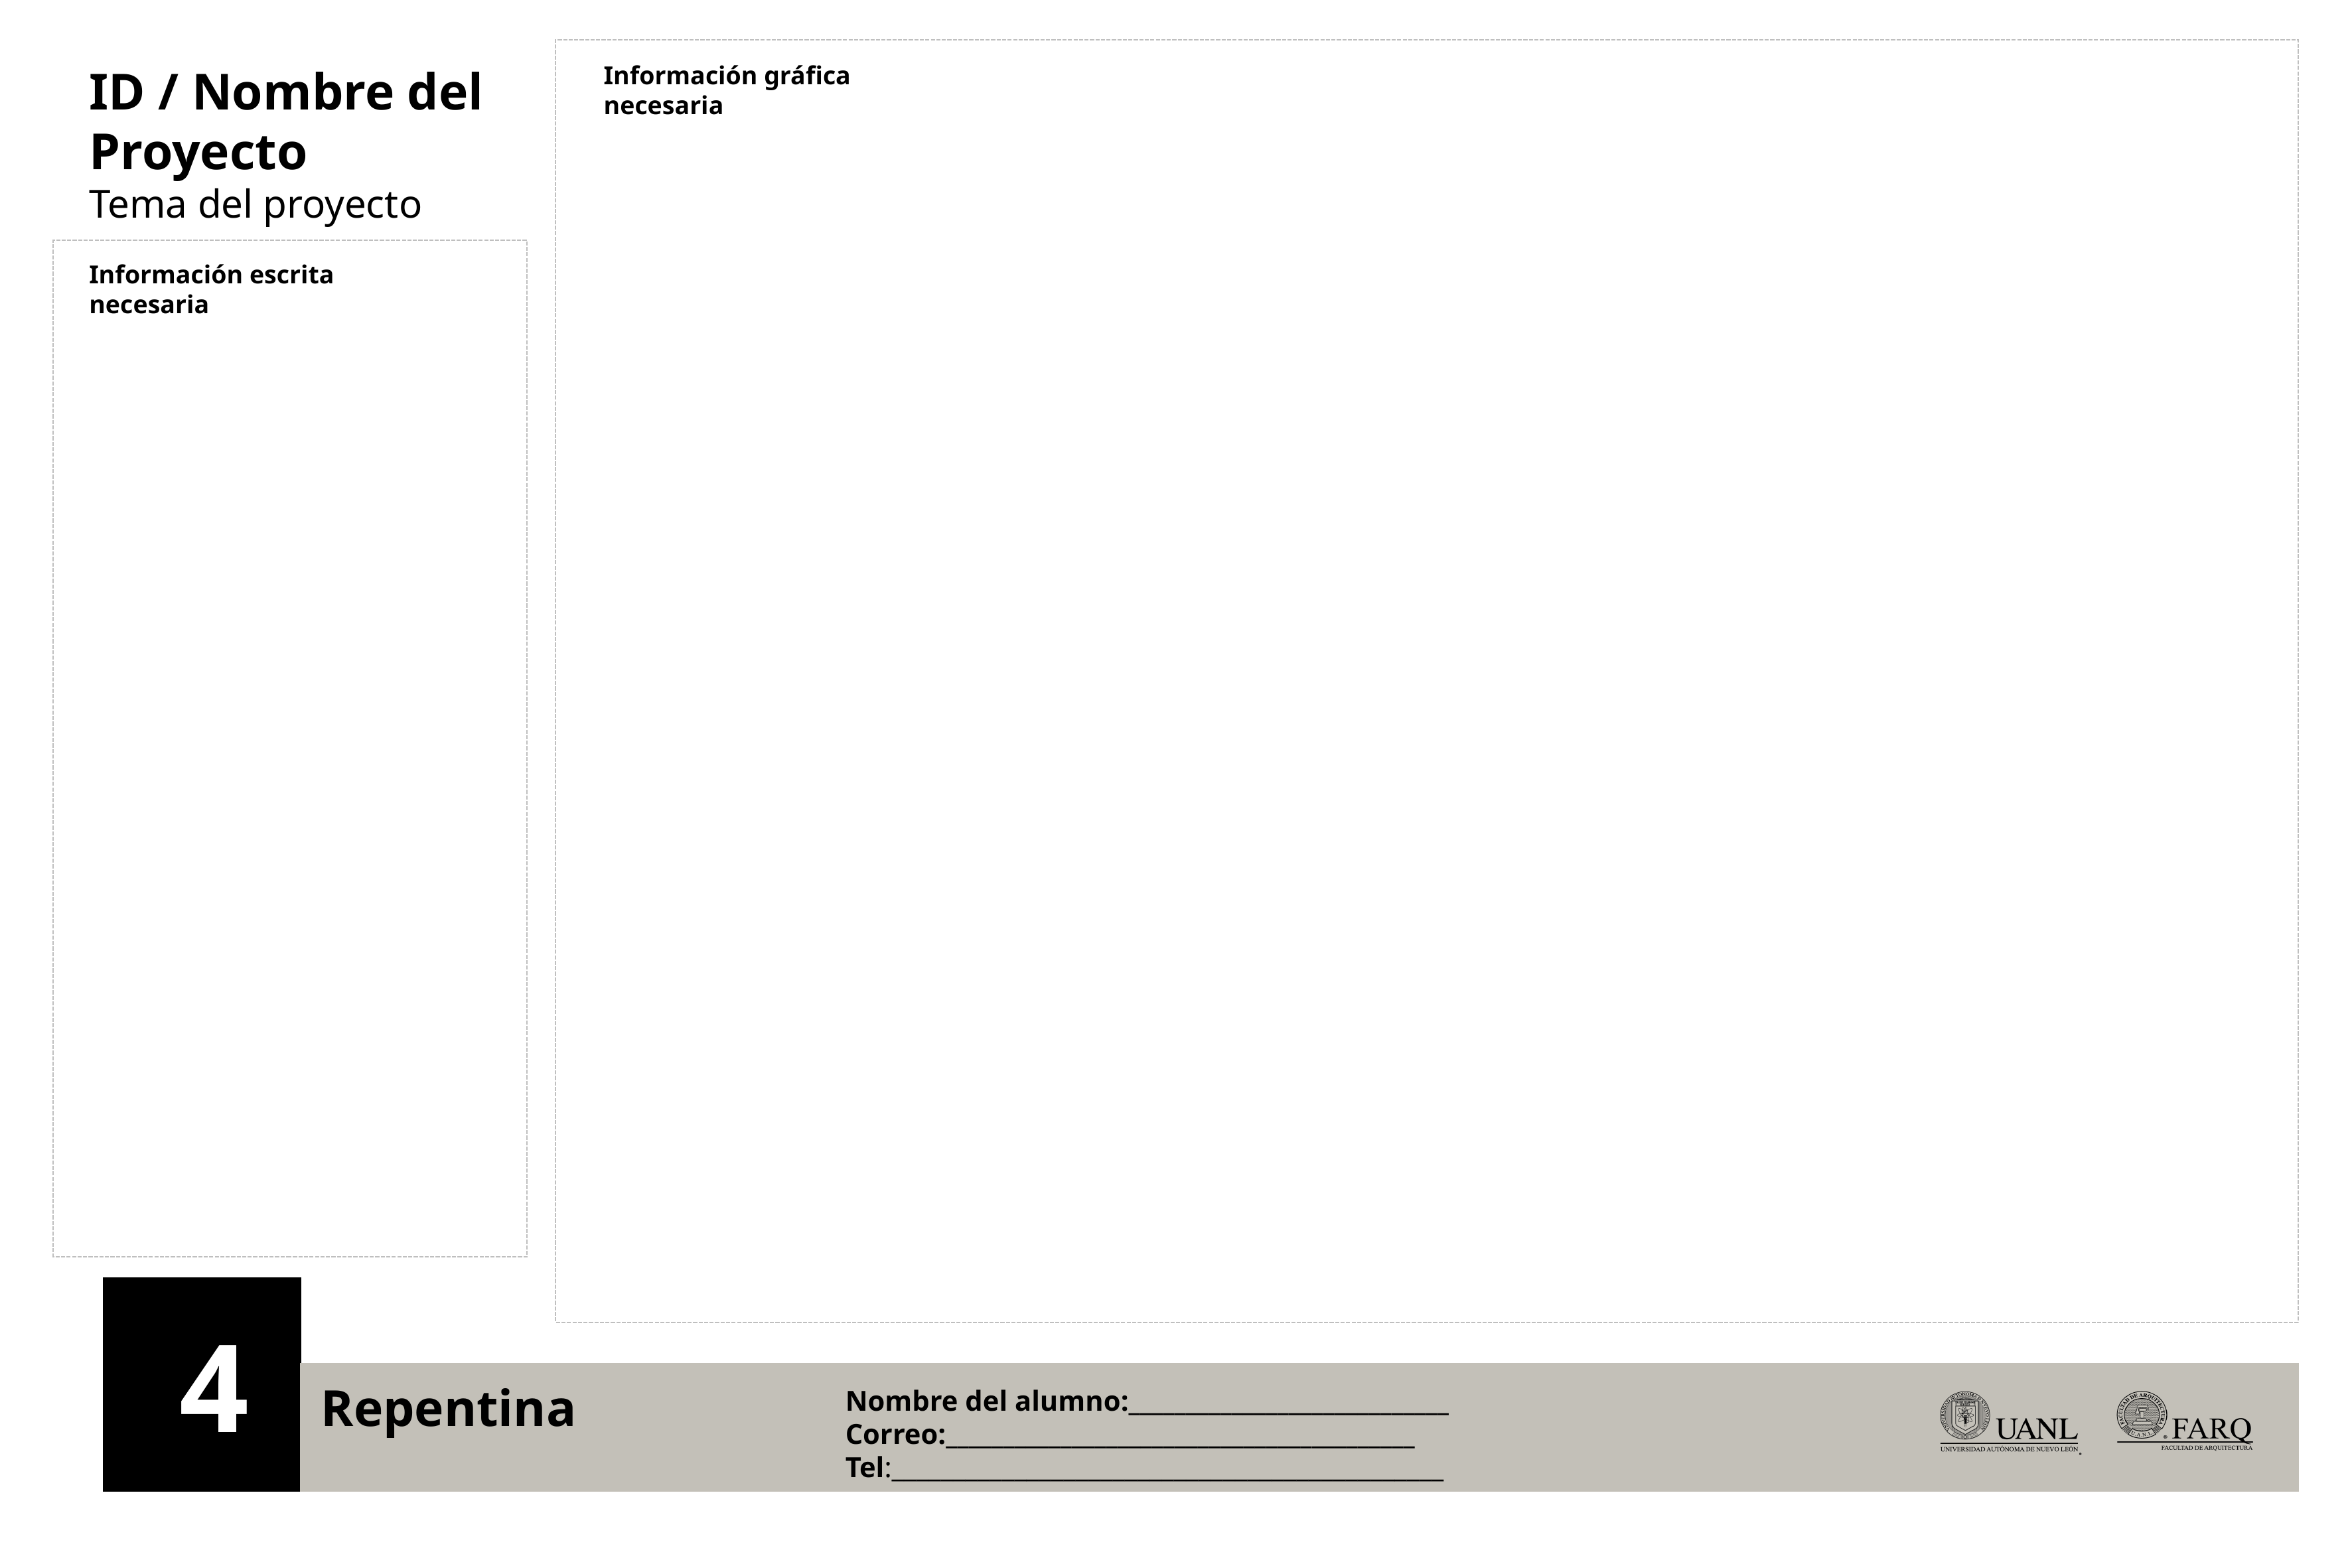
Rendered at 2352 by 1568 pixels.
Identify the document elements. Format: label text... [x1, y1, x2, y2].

text_box Información gráfica necesaria [593, 54, 984, 125]
text_box [52, 240, 528, 1257]
text_box [103, 1277, 301, 1492]
text_box ID / Nombre del Proyecto Tema del proyecto [79, 54, 501, 231]
text_box Información escrita necesaria [79, 253, 469, 324]
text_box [300, 1363, 2299, 1491]
text_box 4 [104, 1305, 325, 1462]
text_box [555, 39, 2299, 1323]
